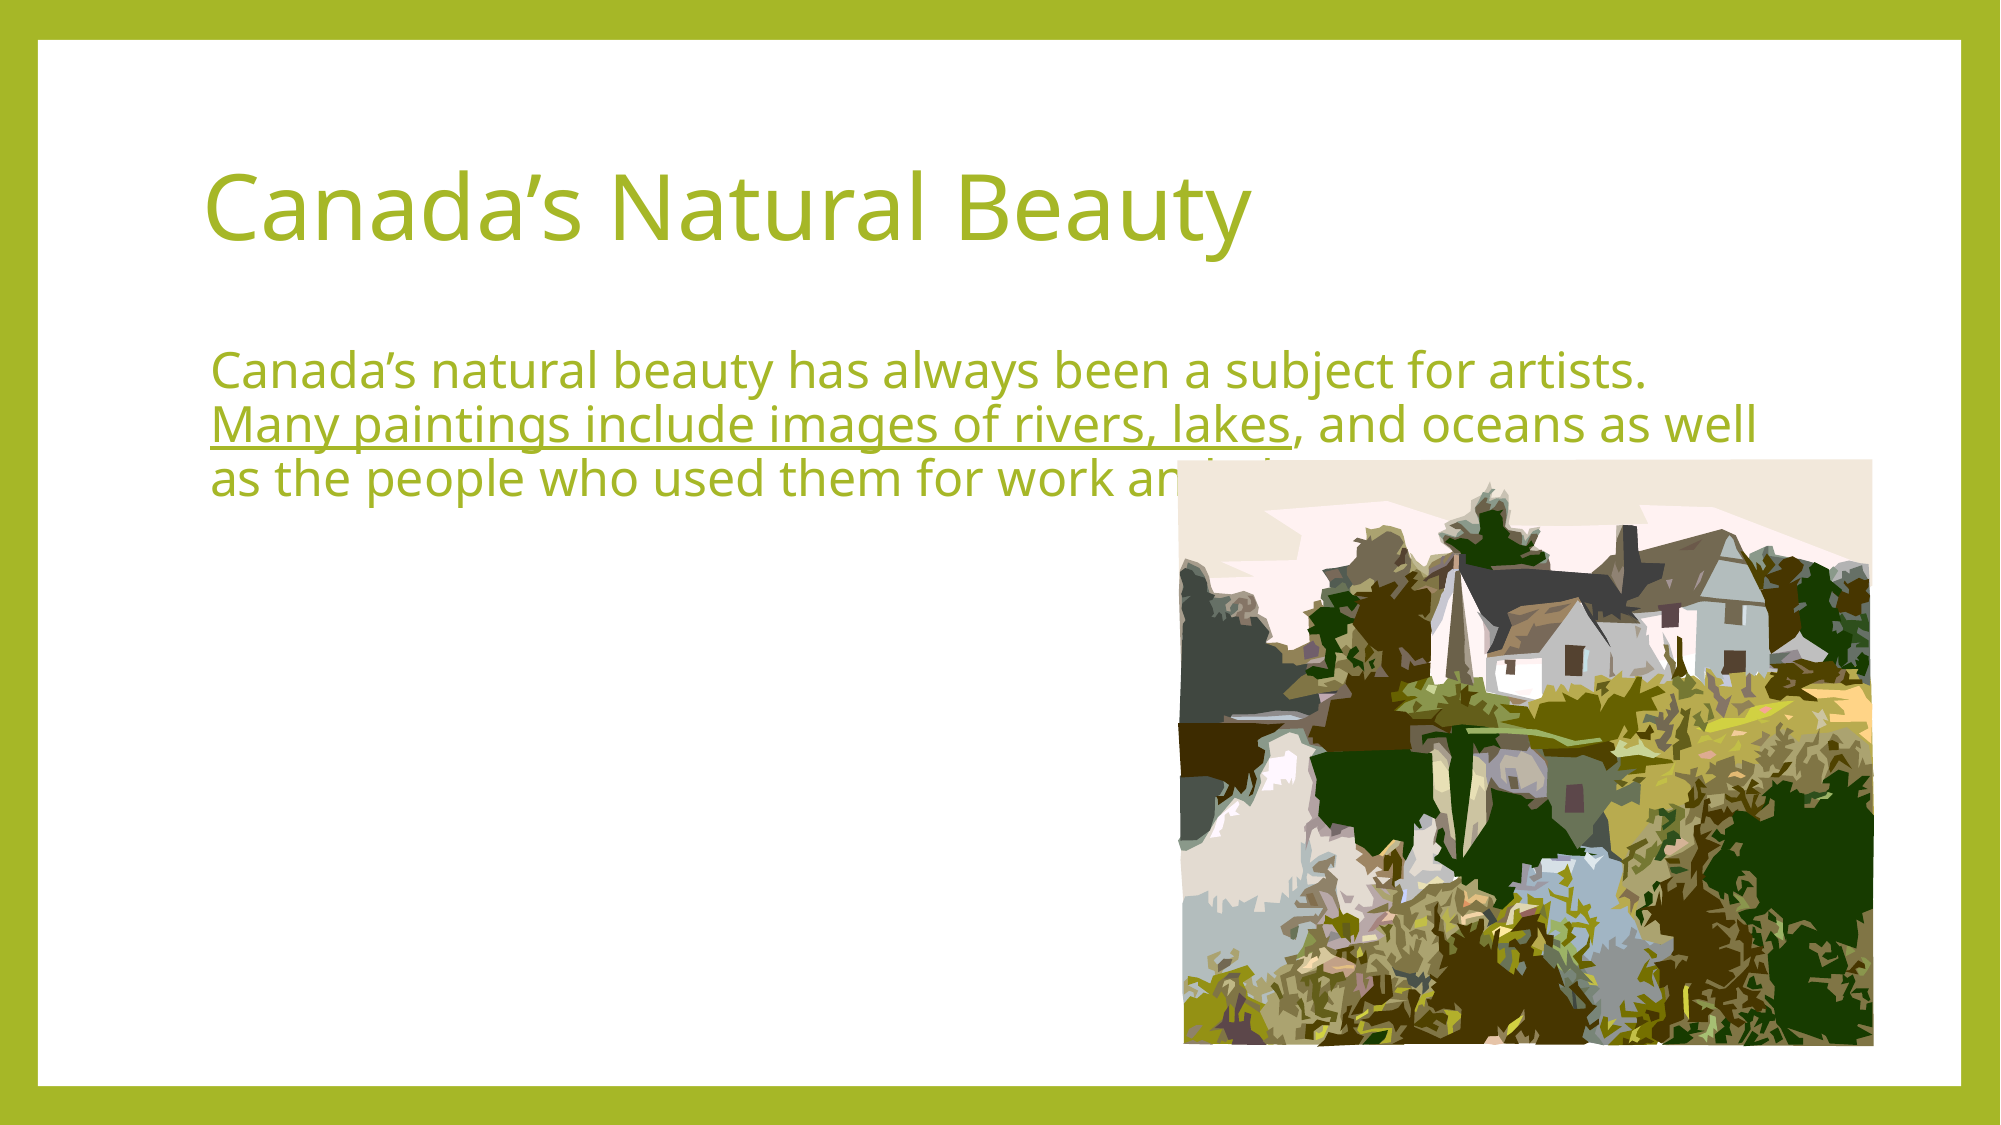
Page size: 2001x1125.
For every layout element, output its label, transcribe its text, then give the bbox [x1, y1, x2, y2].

title Canada’s Natural Beauty [187, 99, 1808, 323]
picture [1176, 450, 1883, 1055]
list Canada’s natural beauty has always been a subject for artists. Many paintings include images of rivers, lakes, and oceans as well as the people who used them for work and play. [187, 337, 1808, 1000]
